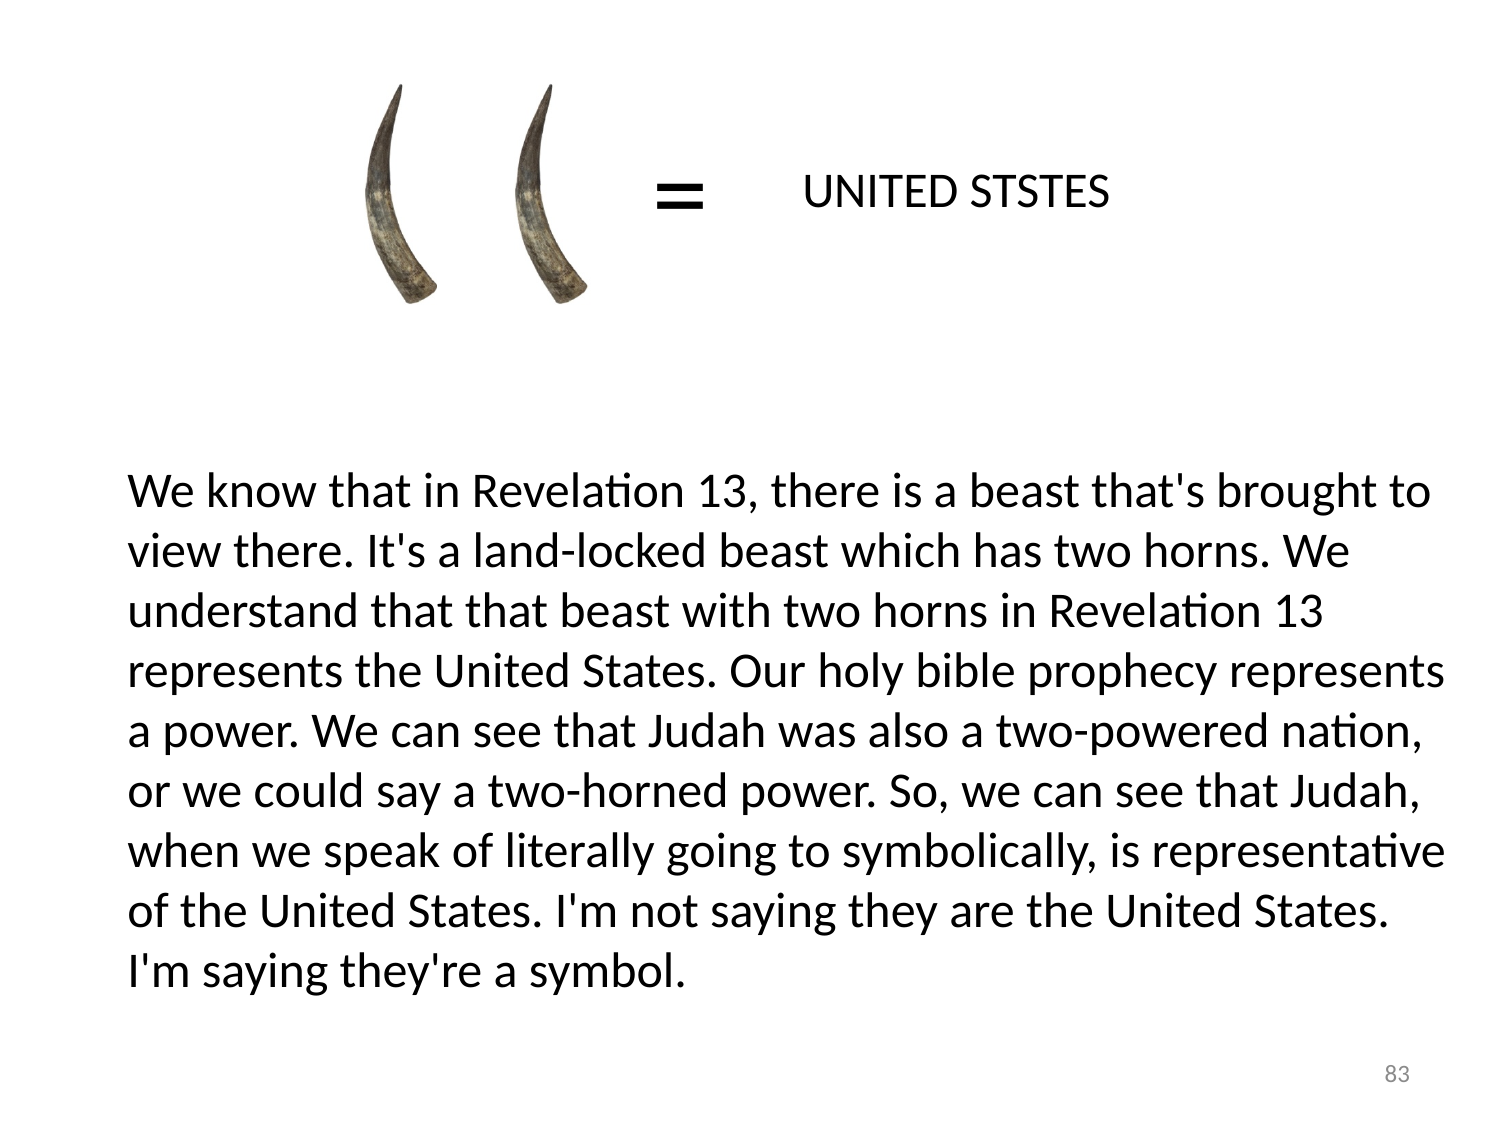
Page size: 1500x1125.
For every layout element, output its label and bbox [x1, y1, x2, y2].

slide_number [1074, 1042, 1425, 1103]
text_box [112, 449, 1463, 1005]
picture [287, 74, 676, 313]
text_box [676, 112, 1313, 263]
